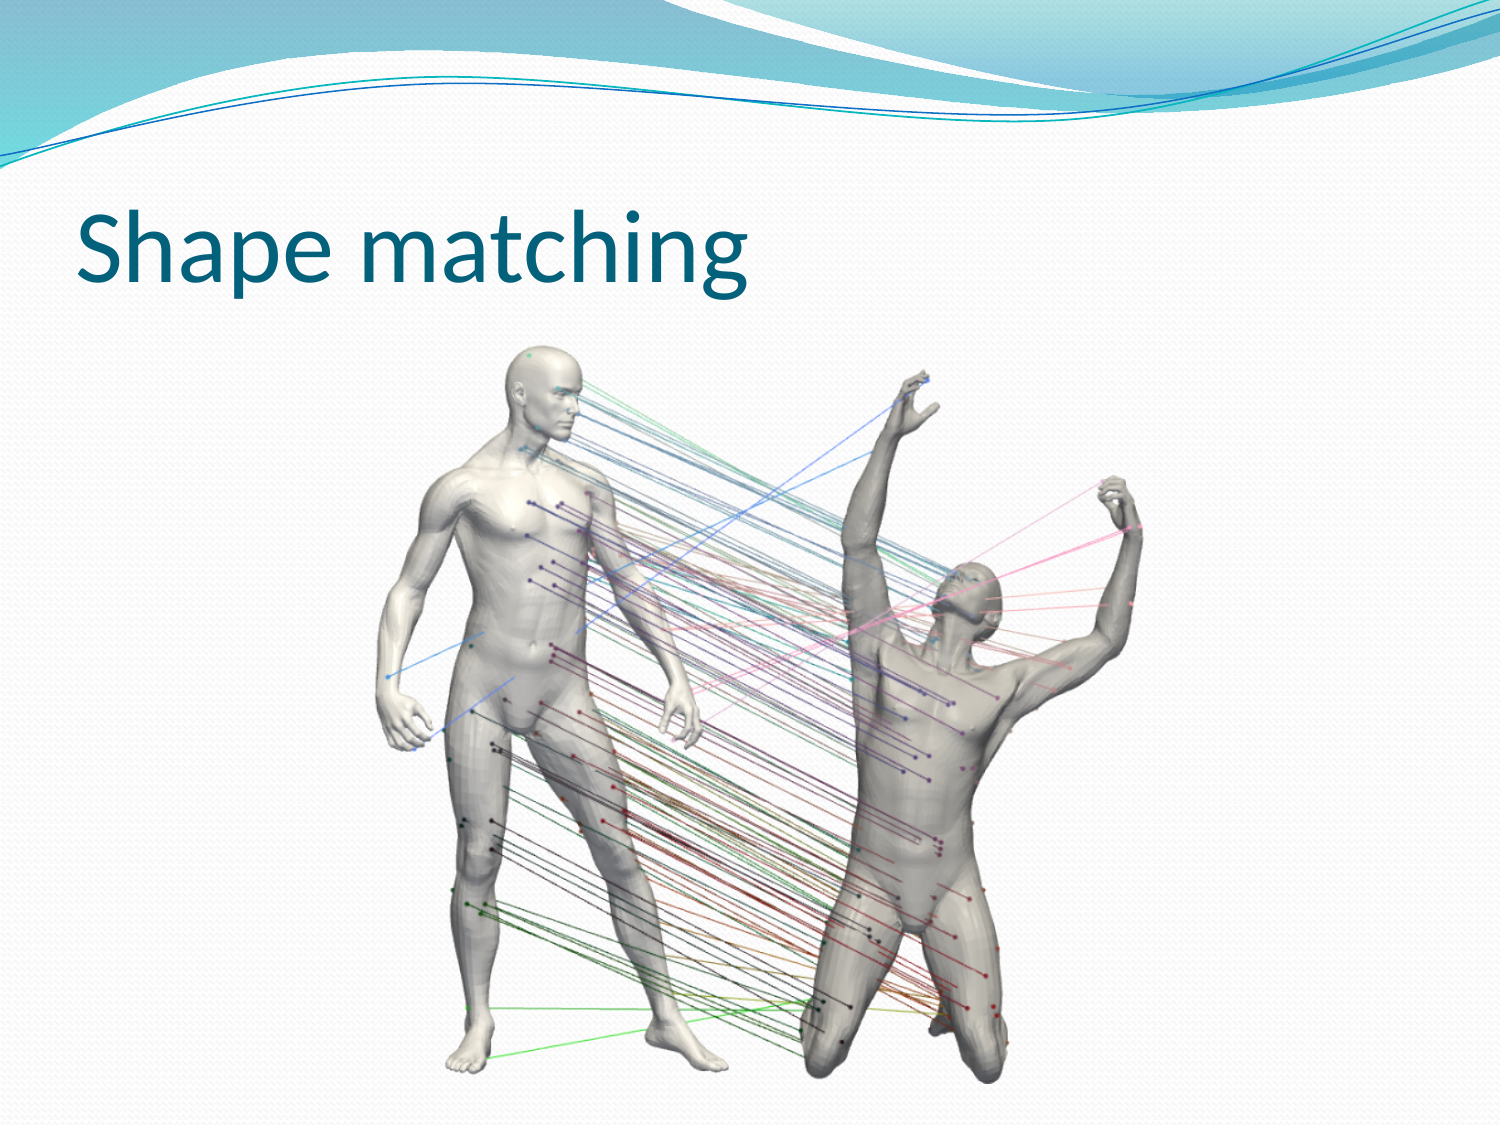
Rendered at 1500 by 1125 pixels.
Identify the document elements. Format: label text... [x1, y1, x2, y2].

title Shape matching [75, 115, 1438, 303]
picture [367, 342, 1146, 1084]
